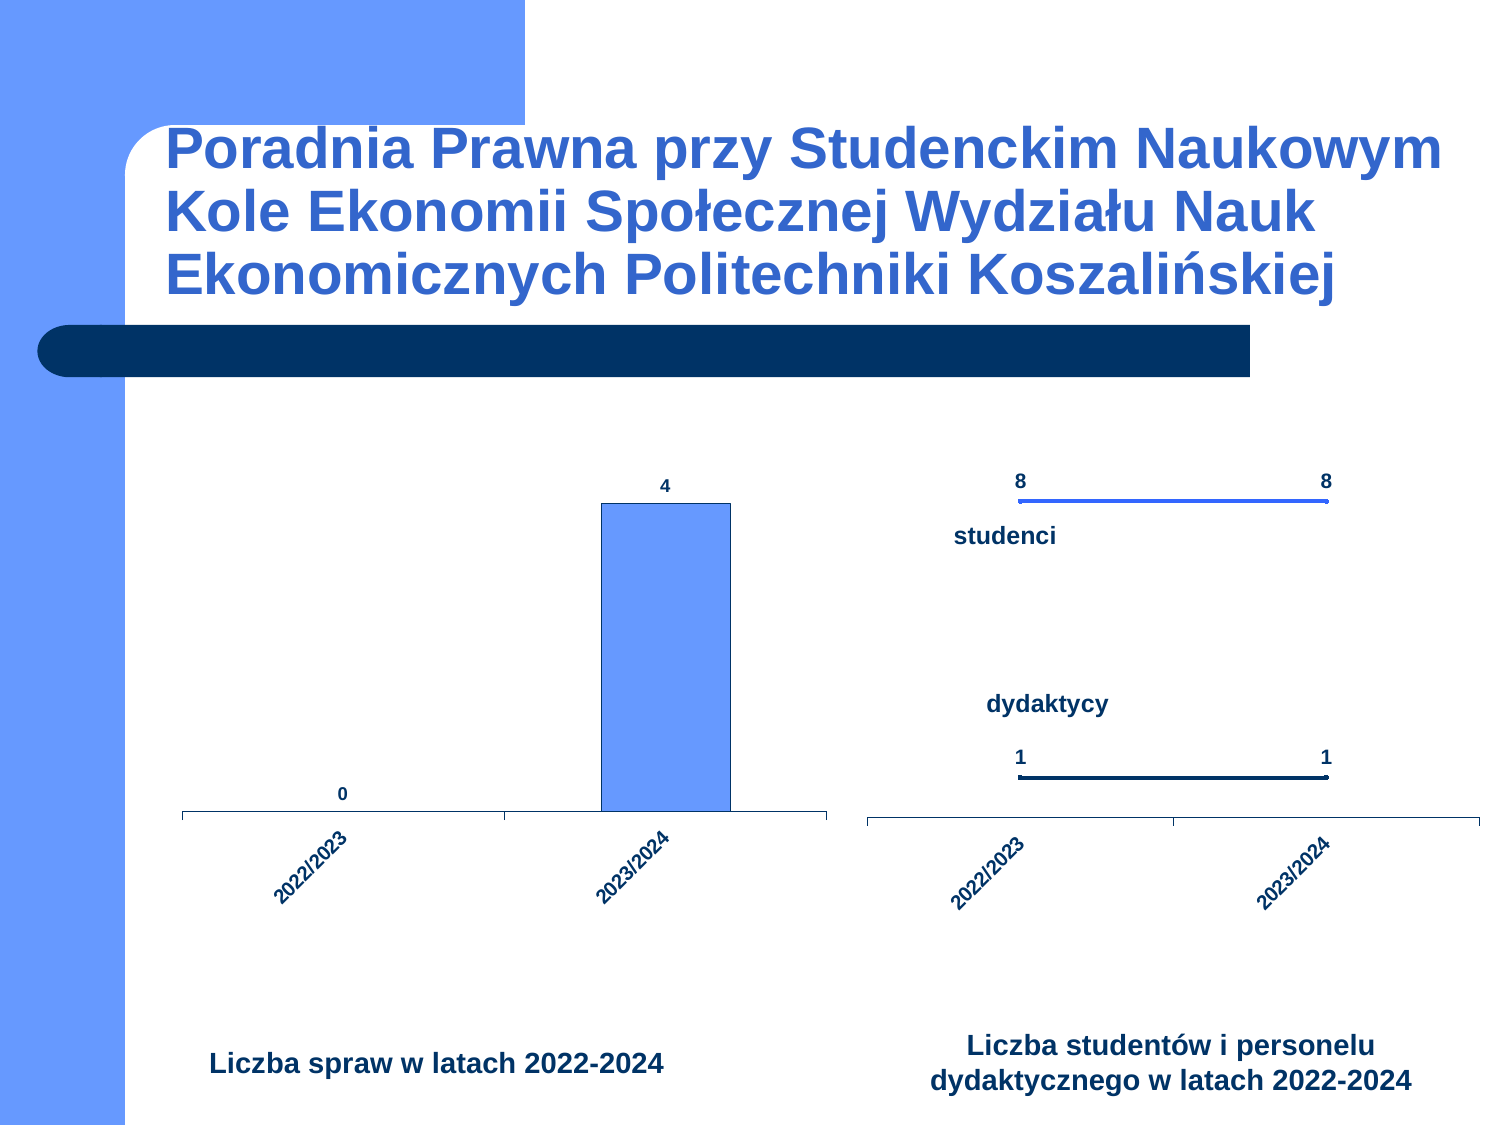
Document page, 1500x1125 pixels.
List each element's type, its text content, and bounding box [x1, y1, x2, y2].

text_box Liczba studentów i personelu dydaktycznego w latach 2022-2024 [879, 969, 1463, 1104]
chart [123, 418, 1495, 938]
text_box Liczba spraw w latach 2022-2024 [183, 987, 691, 1087]
title Poradnia Prawna przy Studenckim Naukowym Kole Ekonomii Społecznej Wydziału Nauk Ekonomicznych Politechniki Koszalińskiej [149, 126, 1500, 315]
